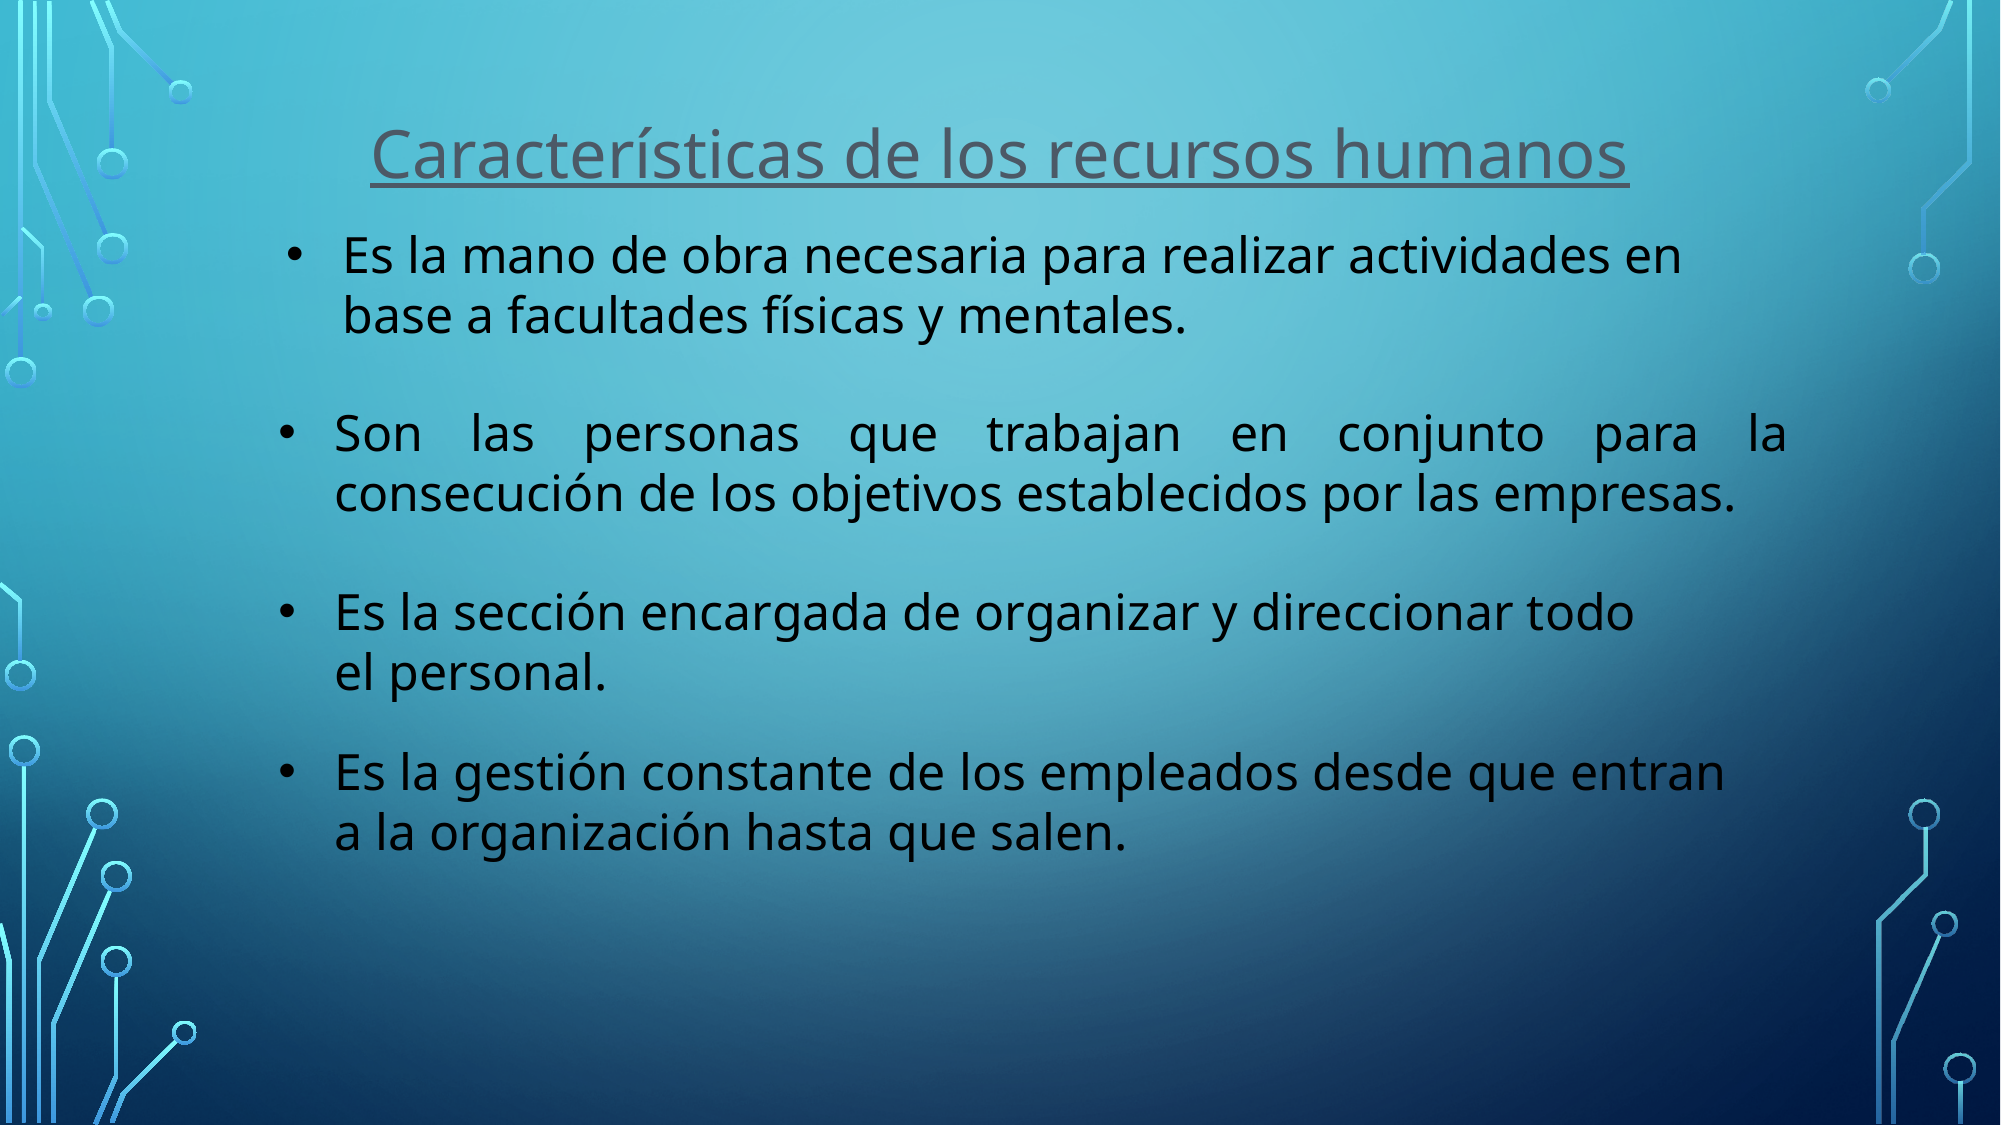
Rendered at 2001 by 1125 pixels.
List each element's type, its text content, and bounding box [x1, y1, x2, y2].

text_box Es la sección encargada de organizar y direccionar todo el personal. [263, 572, 1704, 732]
text_box Características de los recursos humanos [301, 104, 1699, 216]
text_box Es la gestión constante de los empleados desde que entran a la organización hasta que salen. [263, 732, 1742, 928]
text_box Es la mano de obra necesaria para realizar actividades en base a facultades físicas y mentales. [271, 216, 1812, 411]
text_box Son las personas que trabajan en conjunto para la consecución de los objetivos establecidos por las empresas. [263, 393, 1804, 589]
